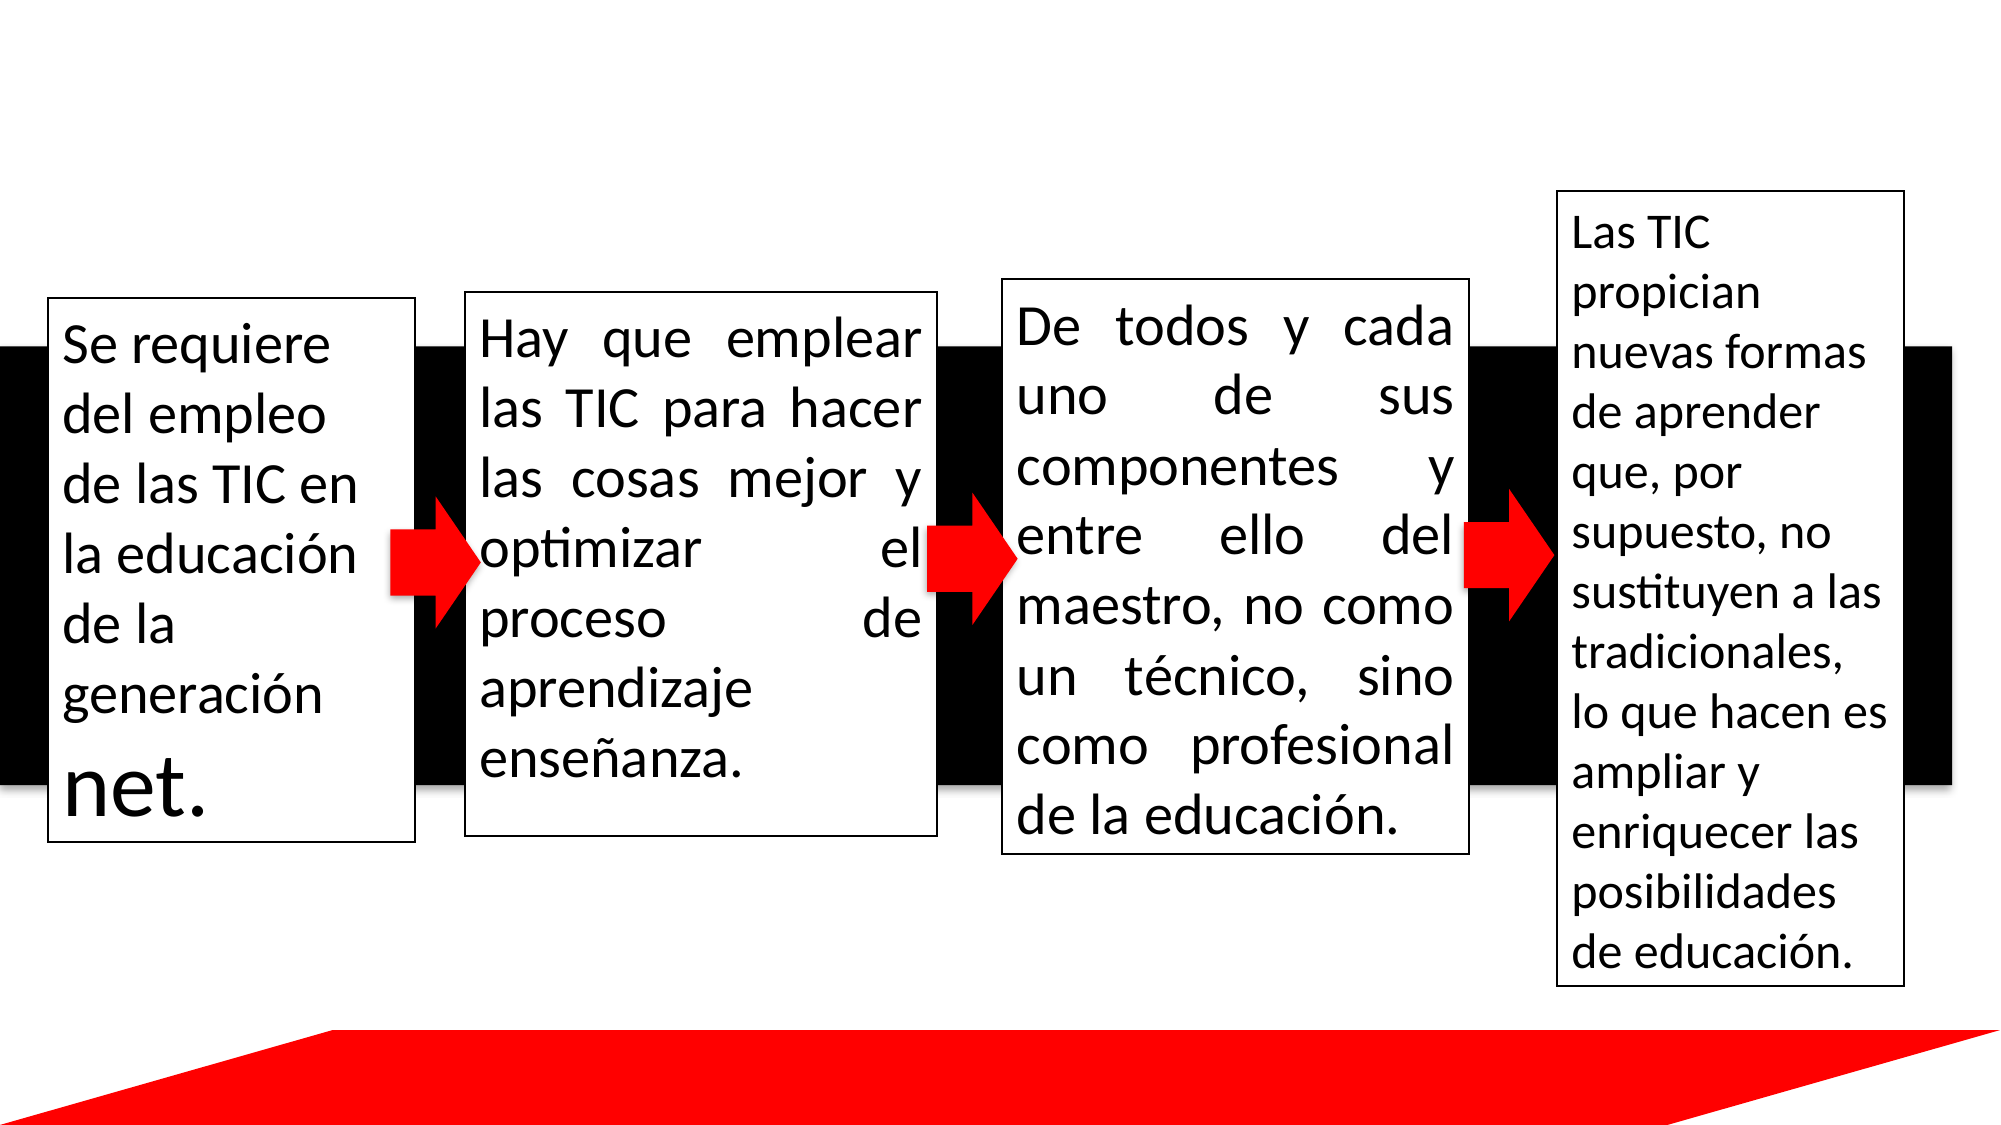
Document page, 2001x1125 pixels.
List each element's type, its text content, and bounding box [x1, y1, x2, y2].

text_box De todos y cada uno de sus componentes y entre ello del maestro, no como un técnico, sino como profesional de la educación. [1001, 278, 1470, 855]
text_box Las TIC propician nuevas formas de aprender que, por supuesto, no sustituyen a las tradicionales, lo que hacen es ampliar y enriquecer las posibilidades de educación. [1556, 190, 1905, 987]
text_box [416, 603, 464, 786]
text_box [1462, 485, 1556, 625]
text_box [938, 596, 1001, 786]
text_box [416, 345, 464, 531]
text_box [389, 492, 483, 632]
text_box [1470, 345, 1556, 550]
text_box [0, 1029, 2000, 1125]
text_box [938, 345, 1001, 529]
text_box [0, 345, 47, 786]
text_box [1470, 569, 1556, 786]
text_box [1905, 345, 1953, 786]
text_box [926, 489, 1019, 629]
text_box Hay que emplear las TIC para hacer las cosas mejor y optimizar el proceso de aprendizaje enseñanza. [464, 291, 938, 837]
text_box Se requiere del empleo de las TIC en la educación de la generación net. [47, 297, 416, 843]
